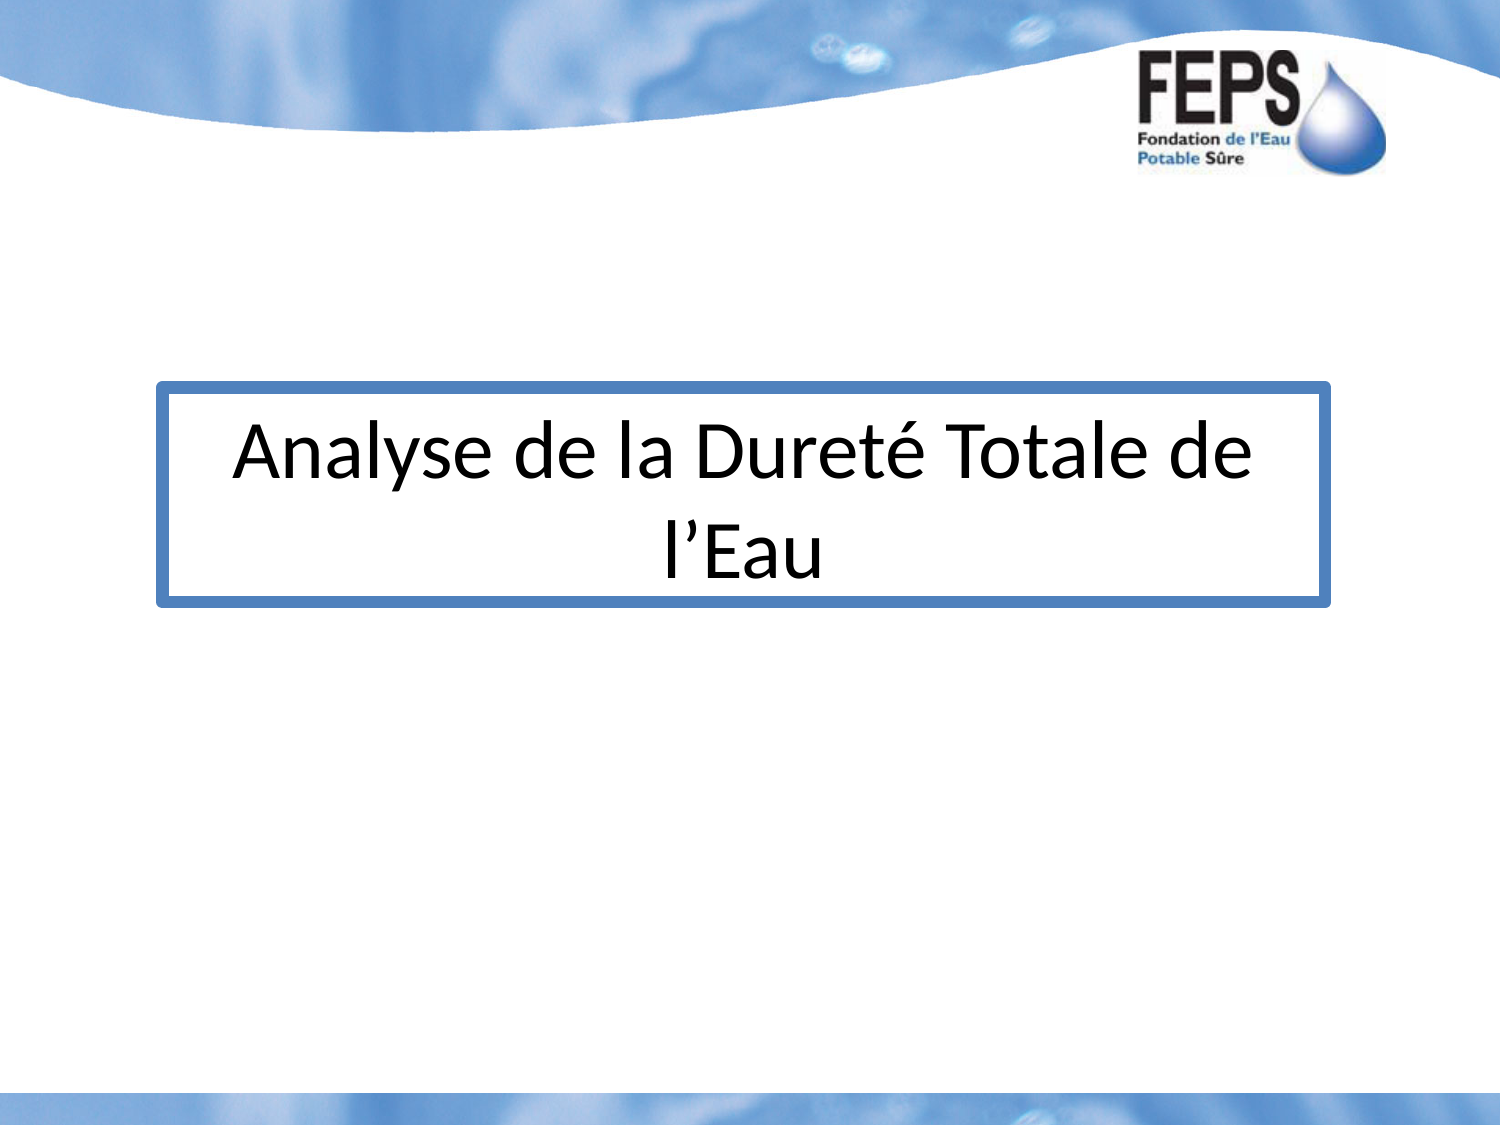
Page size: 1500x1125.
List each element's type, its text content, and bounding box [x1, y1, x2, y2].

picture [0, 0, 1500, 177]
text_box Analyse de la Dureté Totale de l’Eau [160, 385, 1327, 604]
picture [0, 1093, 1500, 1125]
title [99, 183, 1375, 825]
